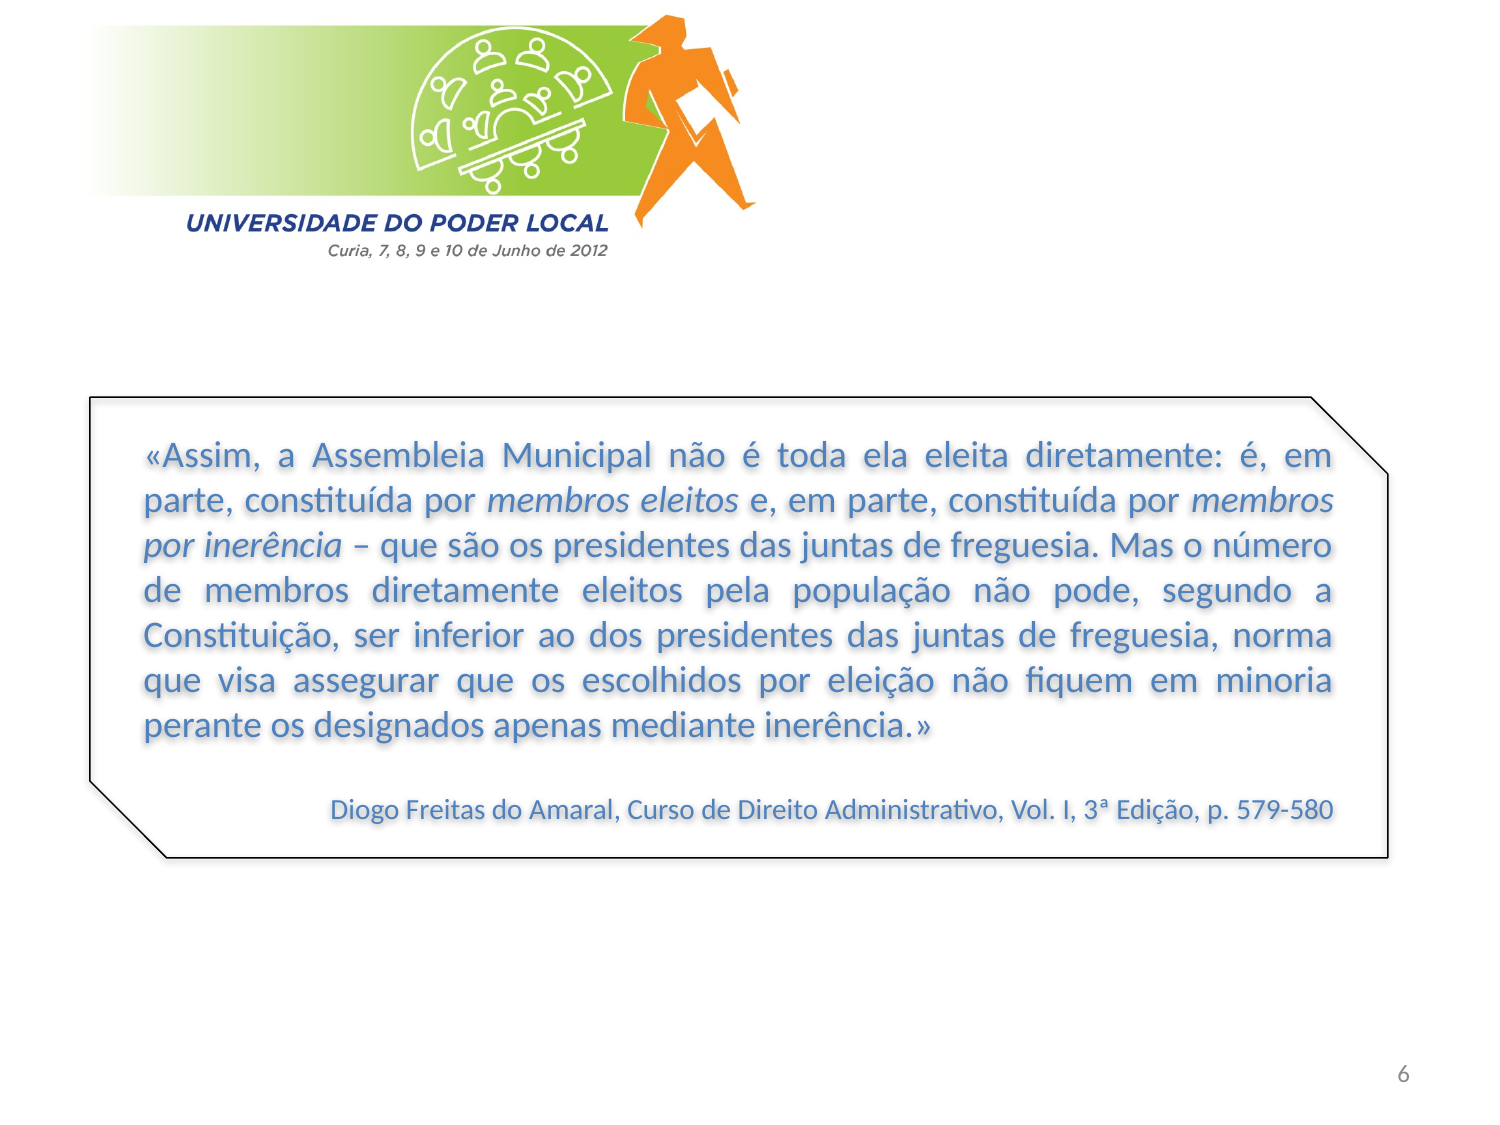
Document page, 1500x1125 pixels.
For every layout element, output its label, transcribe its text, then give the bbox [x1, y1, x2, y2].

text_box «Assim, a Assembleia Municipal não é toda ela eleita diretamente: é, em parte, constituída por membros eleitos e, em parte, constituída por membros por inerência – que são os presidentes das juntas de freguesia. Mas o número de membros diretamente eleitos pela população não pode, segundo a Constituição, ser inferior ao dos presidentes das juntas de freguesia, norma que visa assegurar que os escolhidos por eleição não fiquem em minoria perante os designados apenas mediante inerência.» Diogo Freitas do Amaral, Curso de Direito Administrativo, Vol. I, 3ª Edição, p. 579-580 [89, 396, 1389, 859]
picture [9, 6, 762, 268]
slide_number 6 [1074, 1042, 1425, 1103]
